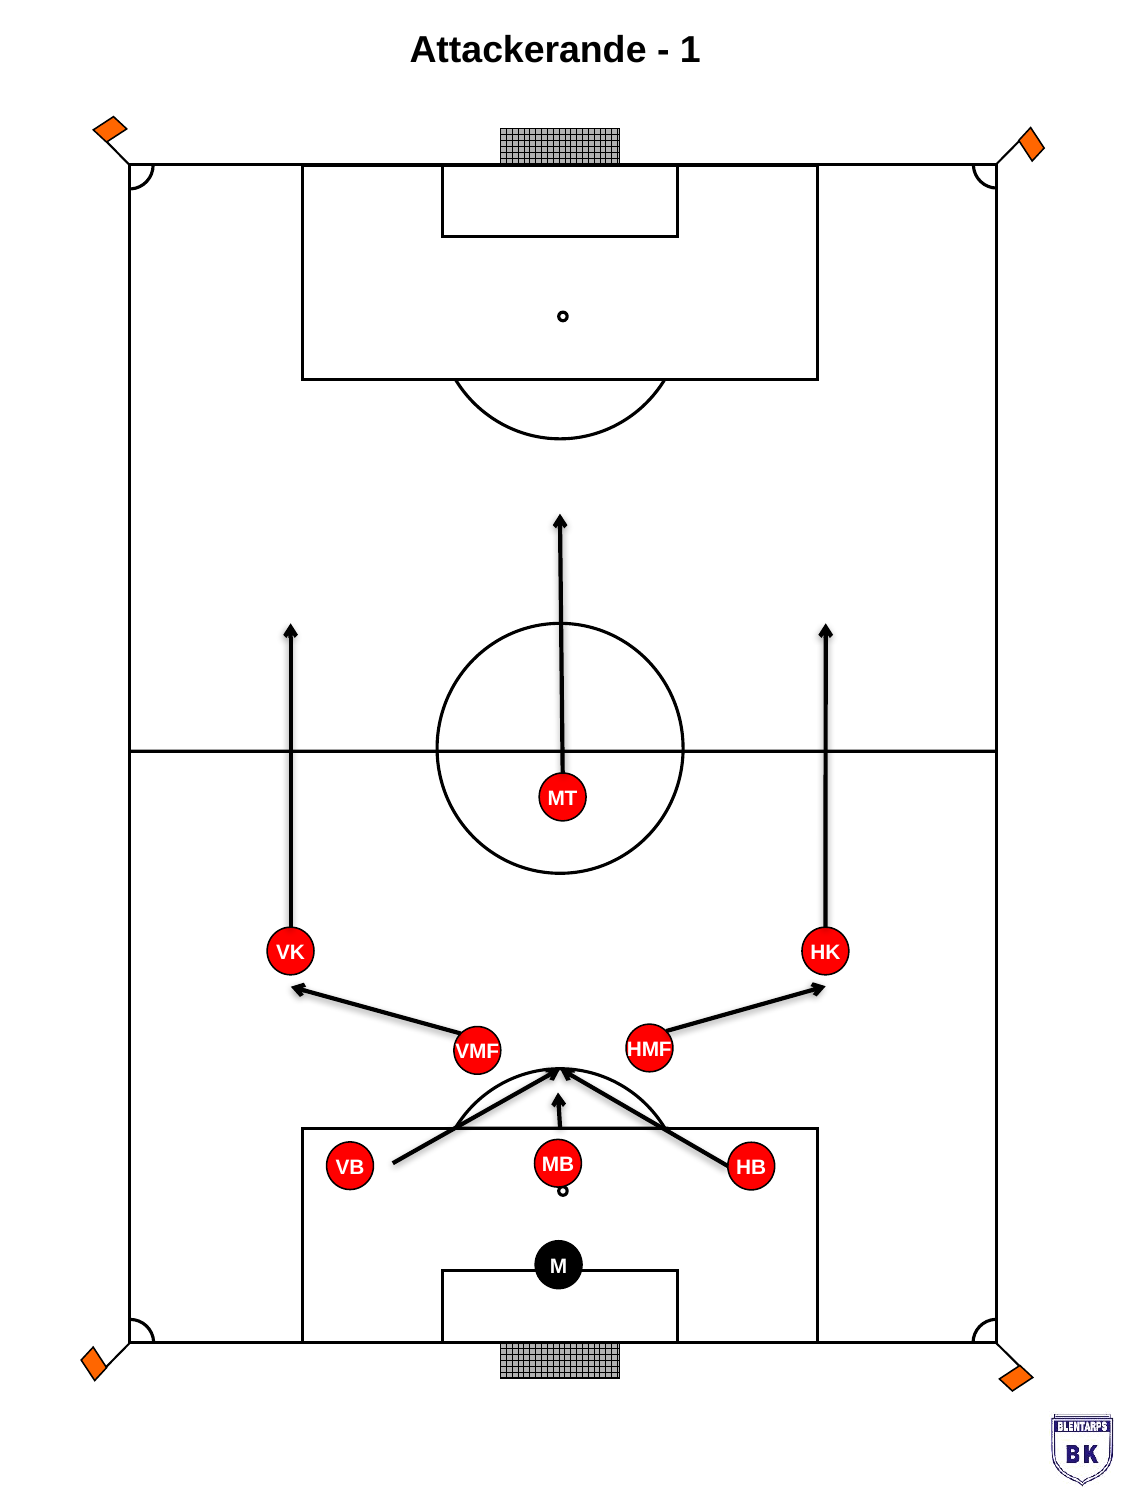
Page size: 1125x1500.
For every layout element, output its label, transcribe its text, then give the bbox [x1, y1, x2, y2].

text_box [81, 117, 1044, 1391]
picture [1049, 1411, 1114, 1488]
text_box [392, 1068, 558, 1164]
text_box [559, 1068, 729, 1167]
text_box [665, 985, 826, 1032]
text_box Attackerande - 1 [394, 17, 716, 78]
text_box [559, 513, 563, 774]
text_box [557, 1092, 561, 1129]
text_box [290, 986, 462, 1034]
